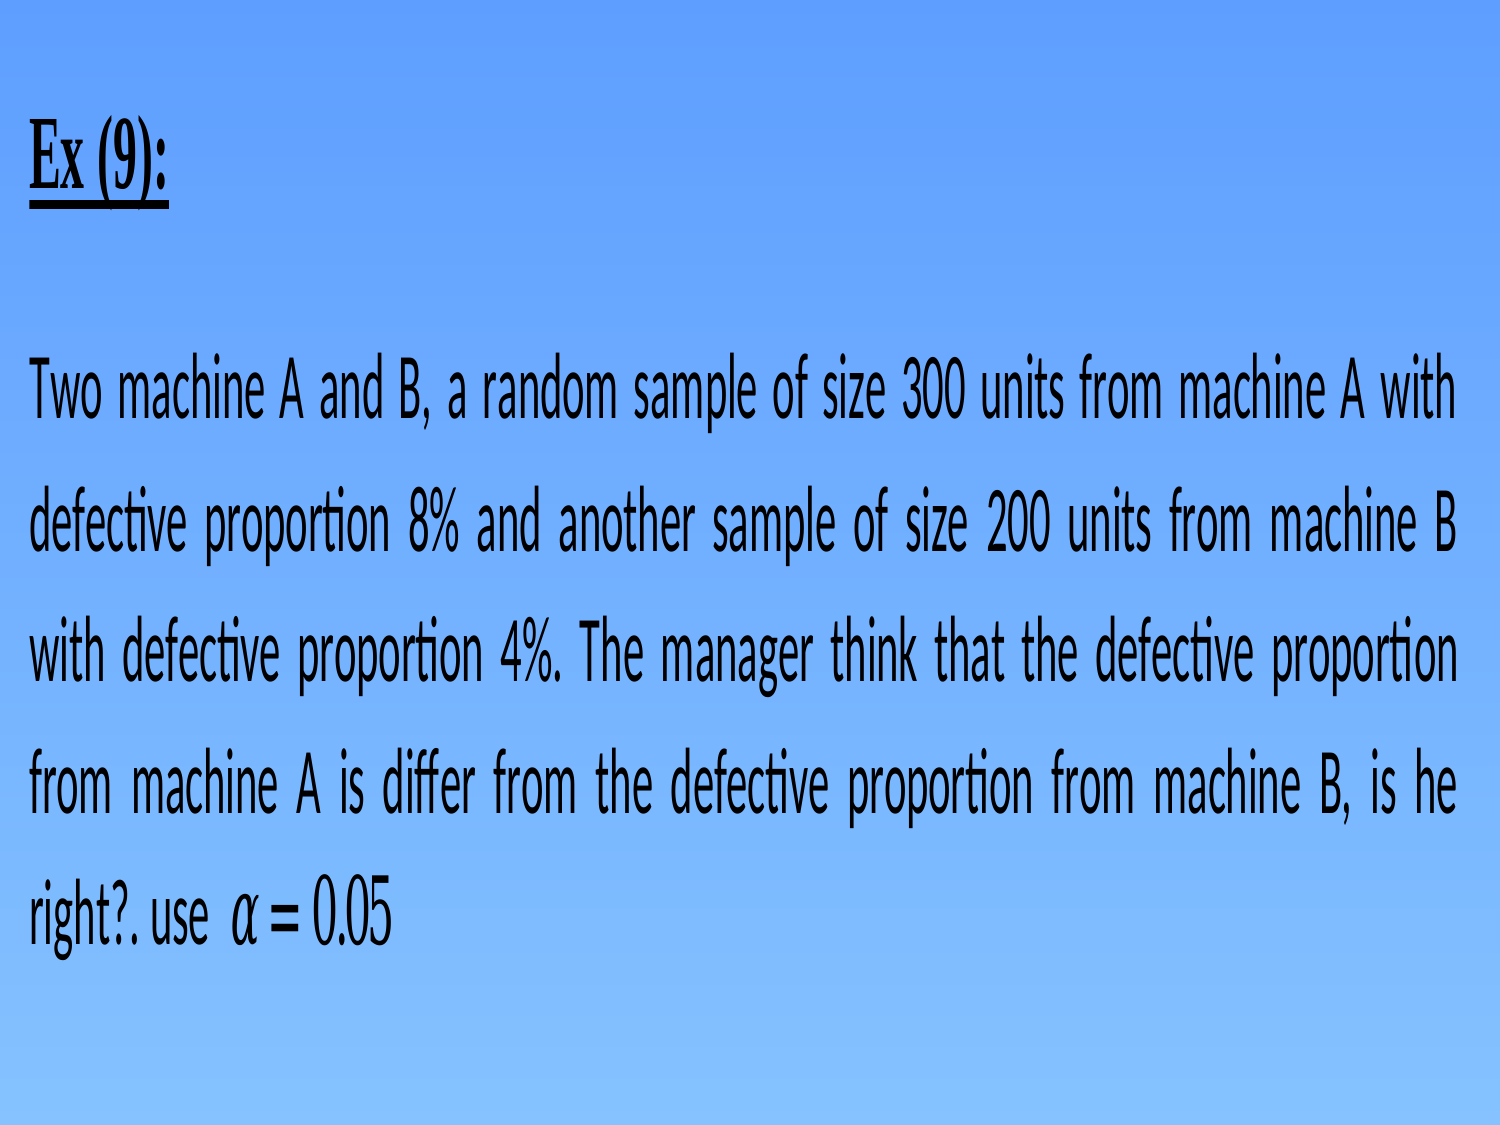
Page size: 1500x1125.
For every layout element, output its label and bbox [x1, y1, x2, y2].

list [29, 89, 1459, 1047]
